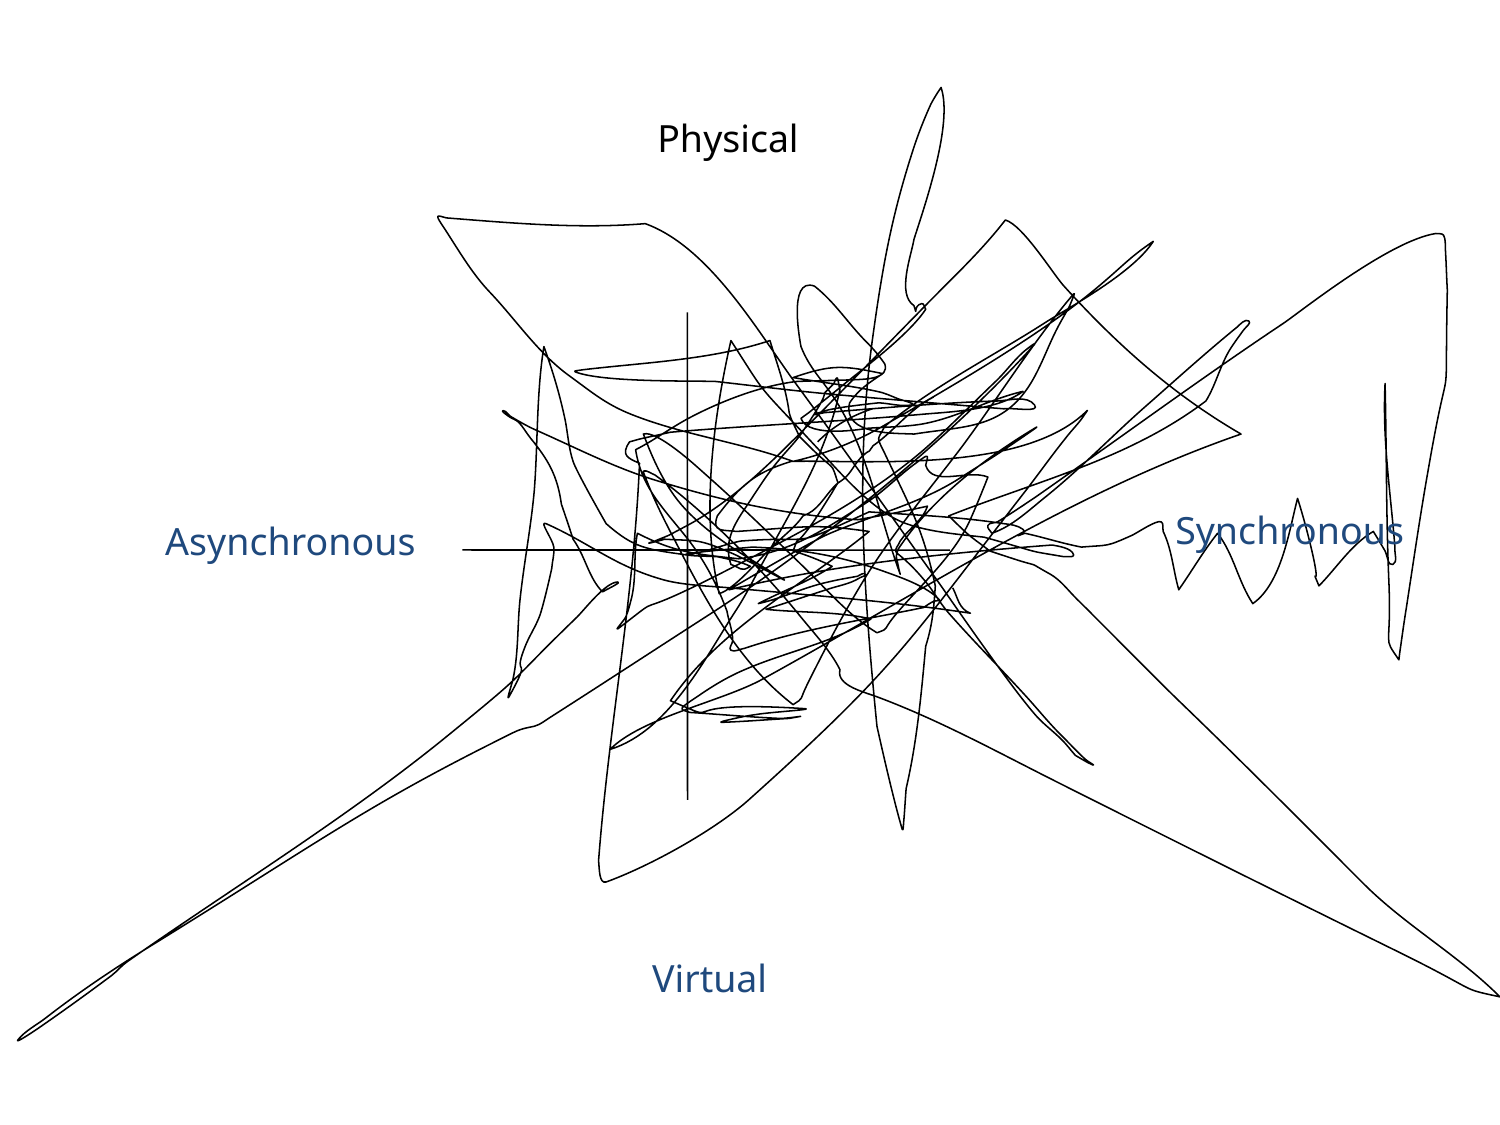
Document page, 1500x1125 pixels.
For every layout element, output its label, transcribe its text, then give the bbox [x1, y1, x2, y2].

text_box Virtual [637, 948, 783, 1008]
text_box Asynchronous [150, 510, 431, 571]
text_box [17, 87, 1500, 1041]
title [50, 50, 1438, 988]
text_box Physical [642, 107, 814, 167]
text_box [852, 411, 865, 419]
text_box Synchronous [1160, 499, 1420, 560]
text_box [817, 433, 827, 442]
